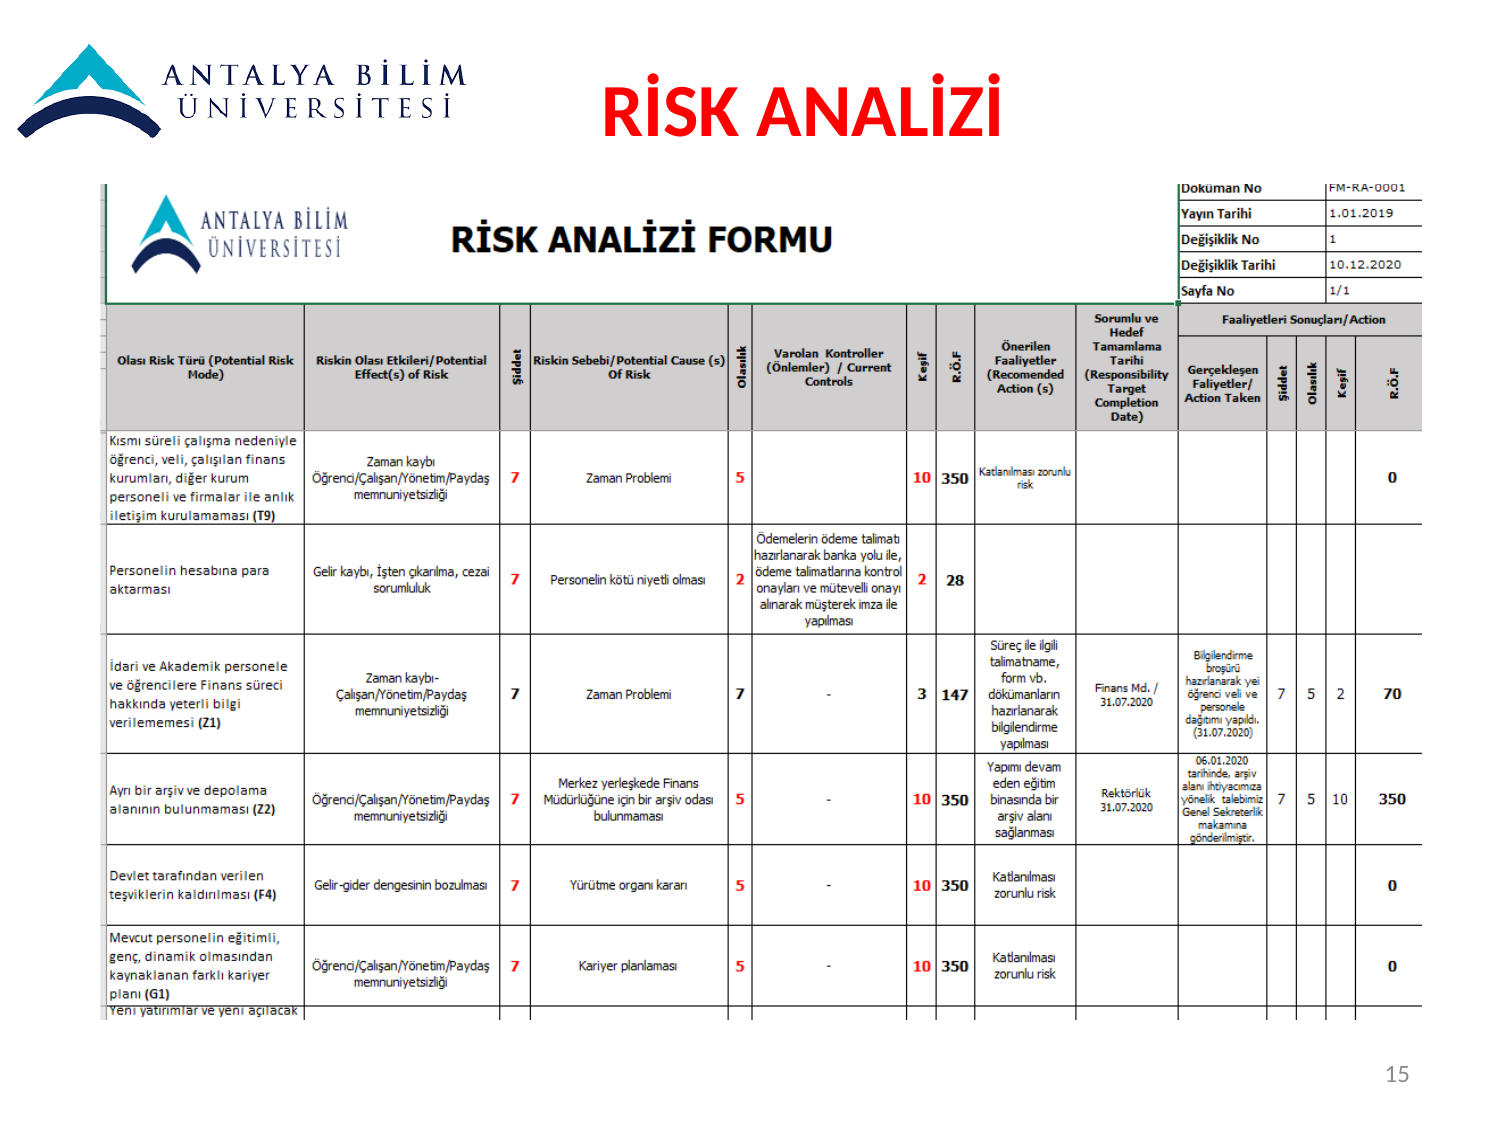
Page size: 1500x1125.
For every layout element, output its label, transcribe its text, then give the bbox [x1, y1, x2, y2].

text_box RİSK ANALİZİ [230, 54, 1376, 160]
picture [100, 184, 1423, 1020]
slide_number 15 [1074, 1042, 1425, 1103]
picture [17, 42, 467, 138]
